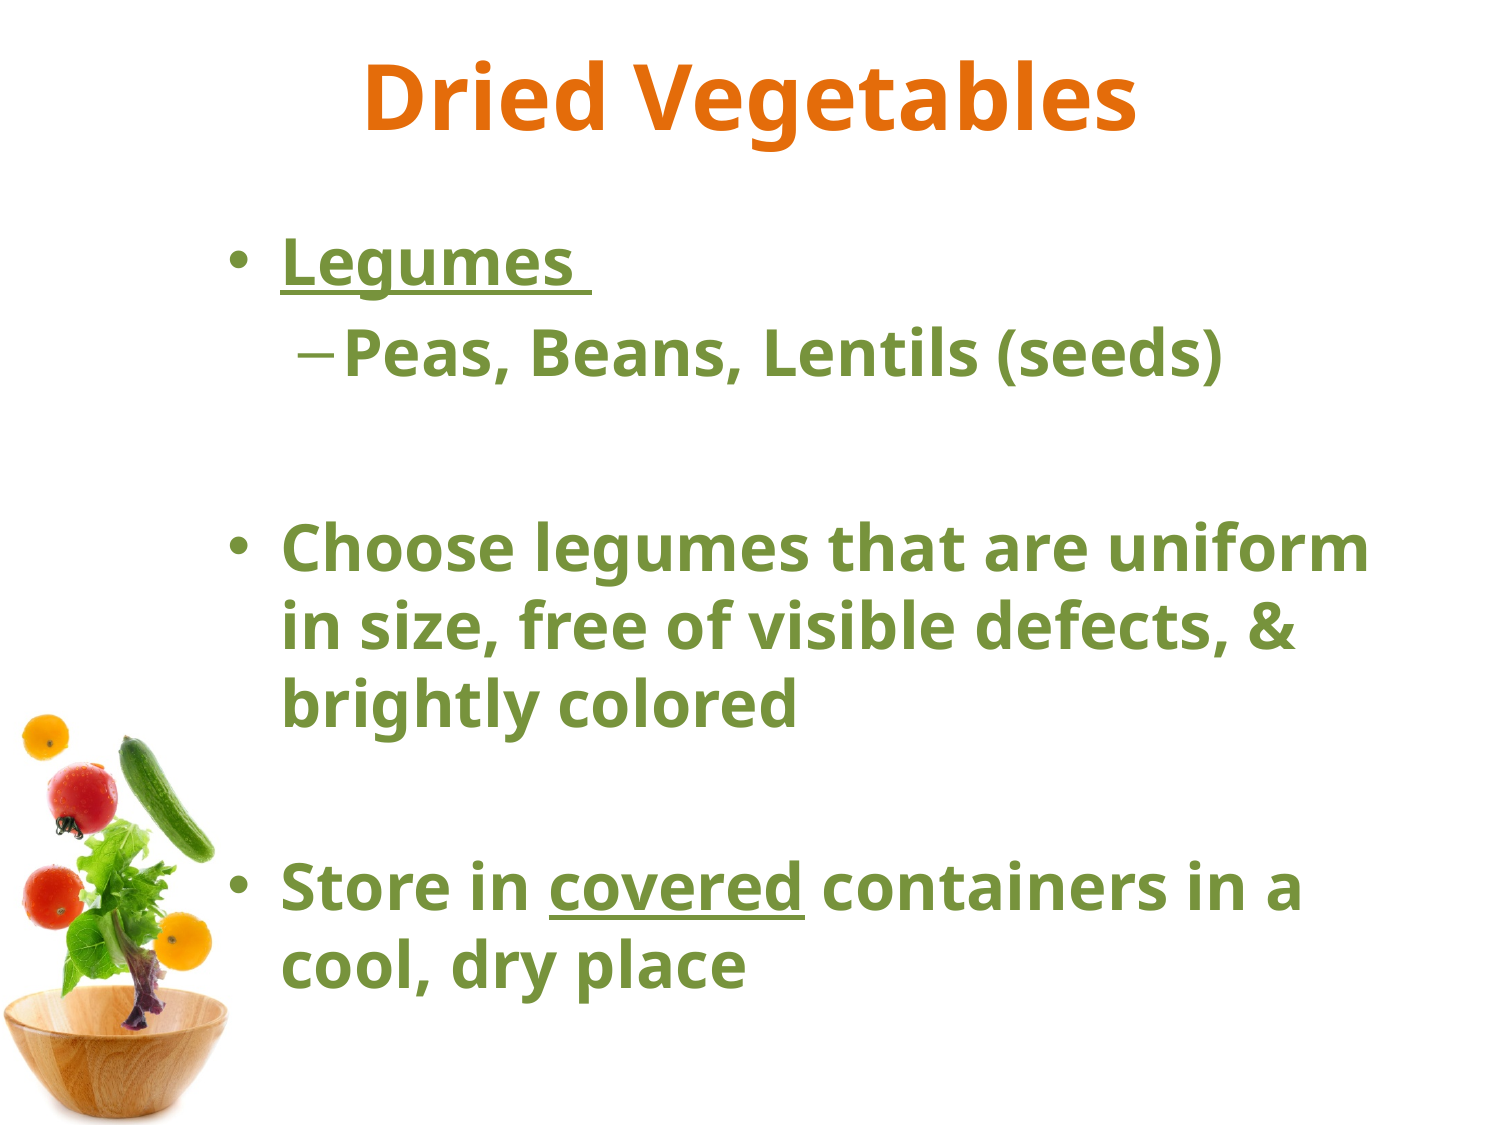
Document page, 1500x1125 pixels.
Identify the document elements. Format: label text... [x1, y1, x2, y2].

title Dried Vegetables [75, 0, 1425, 188]
list Legumes Peas, Beans, Lentils (seeds) Choose legumes that are uniform in size, free of visible defects, & brightly colored Store in covered containers in a cool, dry place [212, 212, 1450, 1013]
picture [0, 667, 264, 1125]
